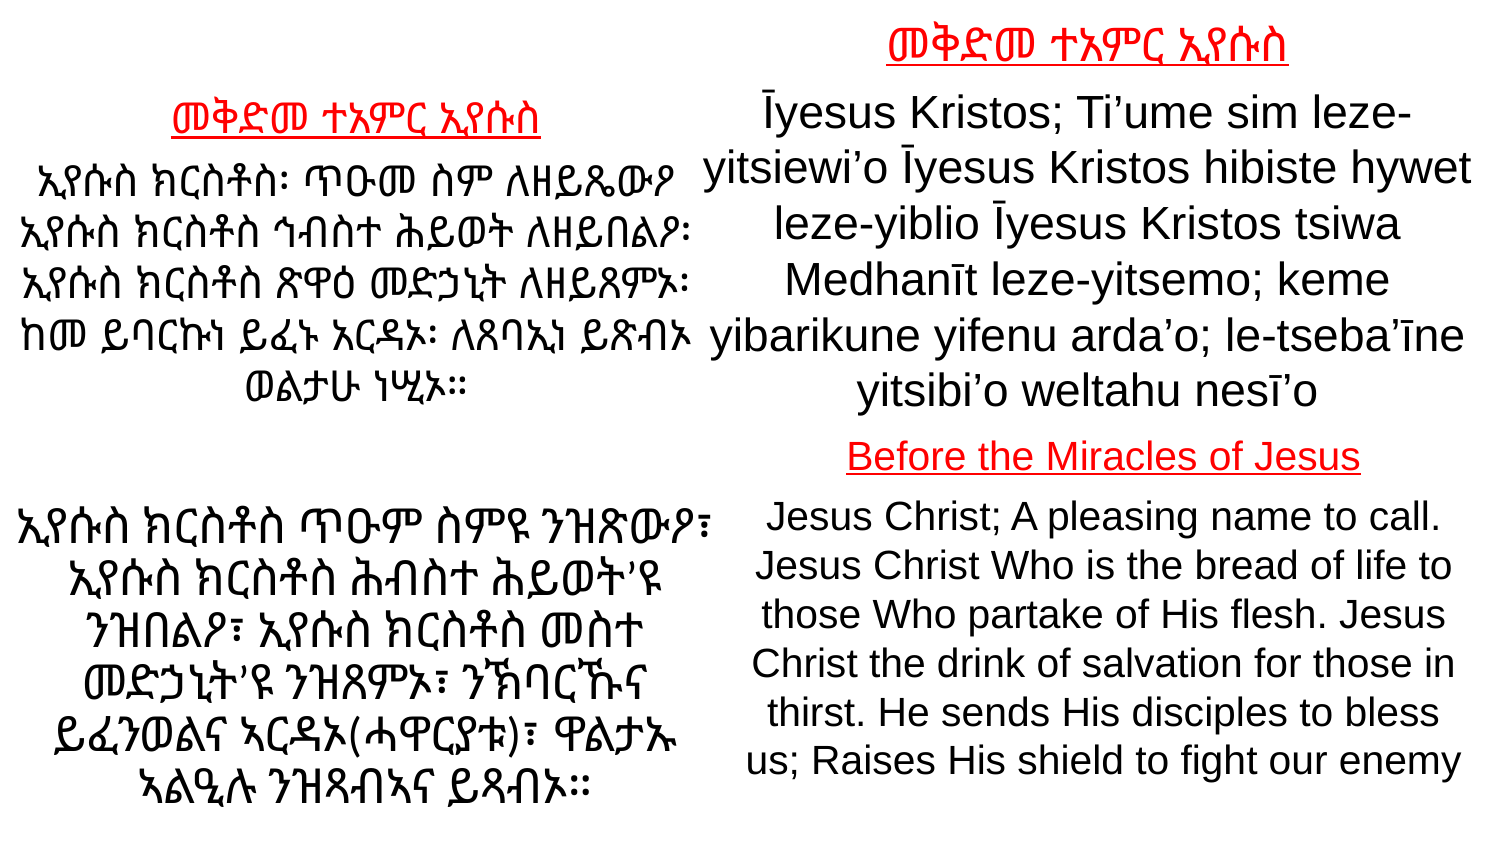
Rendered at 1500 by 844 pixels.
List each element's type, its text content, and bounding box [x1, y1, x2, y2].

title ኢየሱስ ክርስቶስ ጥዑም ስምዩ ንዝጽውዖ፣ ኢየሱስ ክርስቶስ ሕብስተ ሕይወት’ዩ ንዝበልዖ፣ ኢየሱስ ክርስቶስ መስተ መድኃኒት’ዩ ንዝጸምኦ፣ ንኽባርኹና ይፈንወልና ኣርዳኦ(ሓዋርያቱ)፣ ዋልታኡ ኣልዒሉ ንዝጻብኣና ይጻብኦ። [0, 420, 750, 830]
title Before the Miracles of Jesus Jesus Christ; A pleasing name to call. Jesus Christ Who is the bread of life to those Who partake of His flesh. Jesus Christ the drink of salvation for those in thirst. He sends His disciples to bless us; Raises His shield to fight our enemy [725, 418, 1483, 799]
title መቅድመ ተአምር ኢየሱስ ኢየሱስ ክርስቶስ፡ ጥዑመ ስም ለዘይጼውዖ ኢየሱስ ክርስቶስ ኅብስተ ሕይወት ለዘይበልዖ፡ ኢየሱስ ክርስቶስ ጽዋዕ መድኃኒት ለዘይጸምኦ፡ ከመ ይባርኩነ ይፈኑ አርዳኦ፡ ለጸባኢነ ይጽብኦ ወልታሁ ነሢኦ። [0, 11, 680, 420]
title መቅድመ ተአምር ኢየሱስ Īyesus Kristos; Ti’ume sim leze-yitsiewi’o Īyesus Kristos hibiste hywet leze-yiblio Īyesus Kristos tsiwa Medhanīt leze-yitsemo; keme yibarikune yifenu arda’o; le-tseba’īne yitsibi’o weltahu nesī’o [680, 0, 1495, 432]
